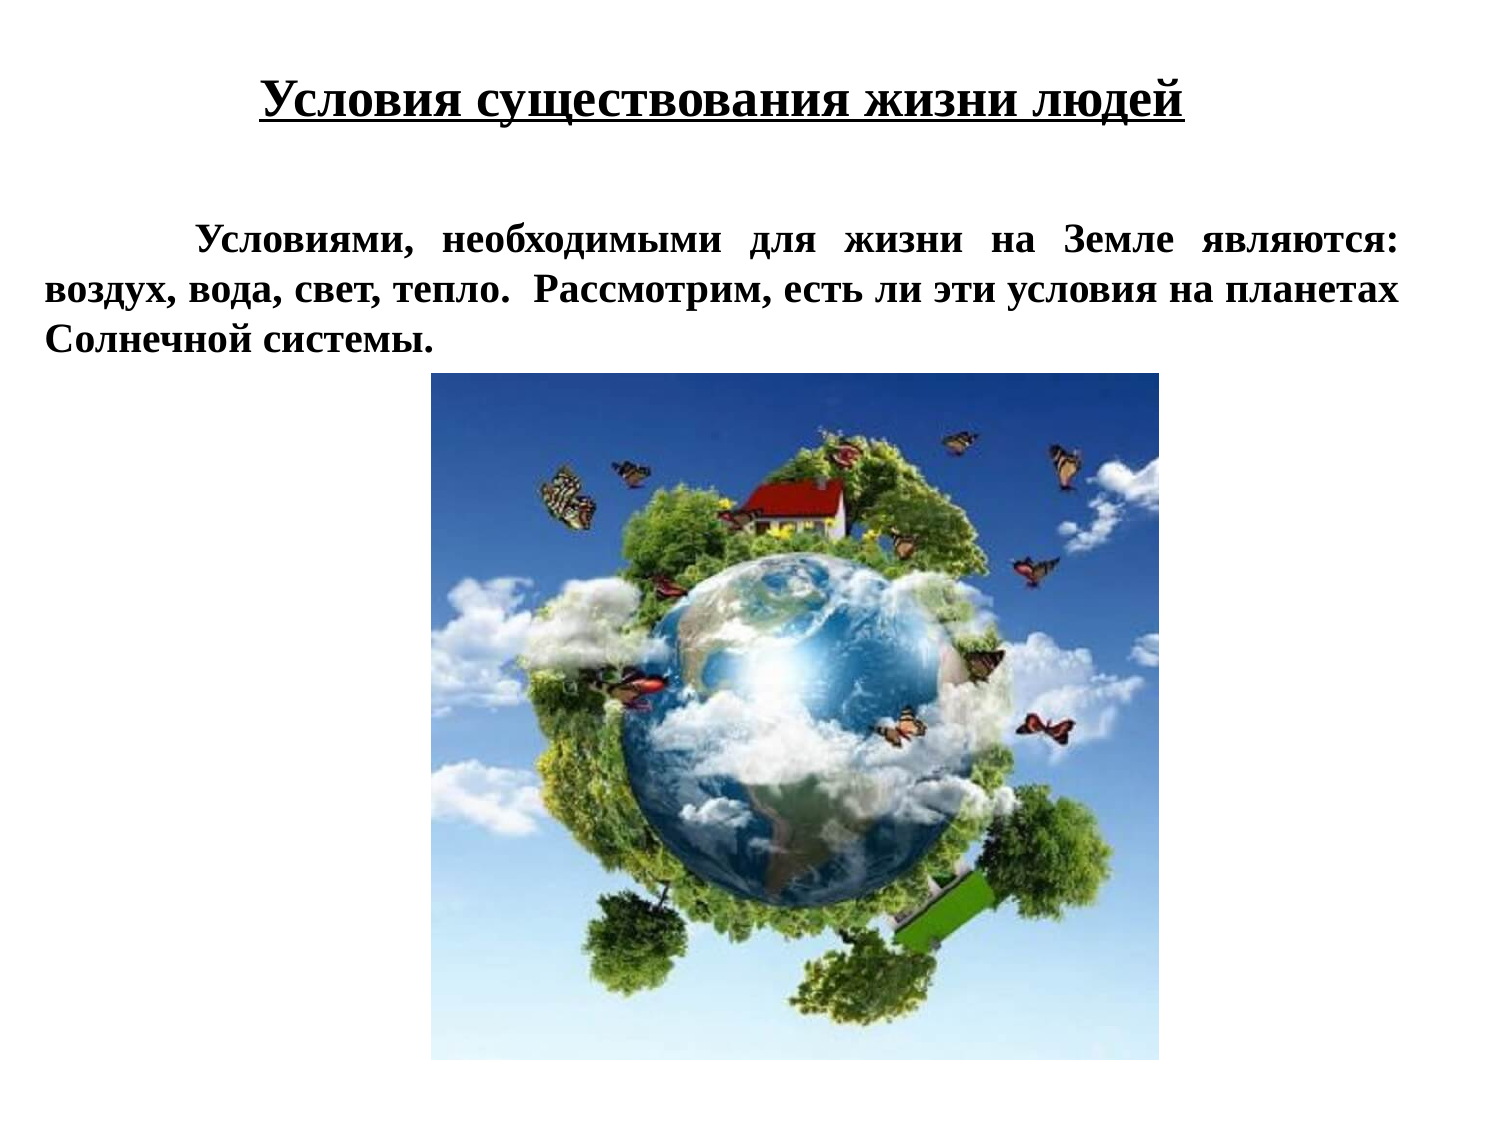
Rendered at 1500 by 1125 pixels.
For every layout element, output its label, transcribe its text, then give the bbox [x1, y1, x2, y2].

picture [430, 373, 1159, 1060]
list Условия существования жизни людей Условиями, необходимыми для жизни на Земле являются: воздух, вода, свет, тепло. Рассмотрим, есть ли эти условия на планетах Солнечной системы. [29, 54, 1415, 1083]
